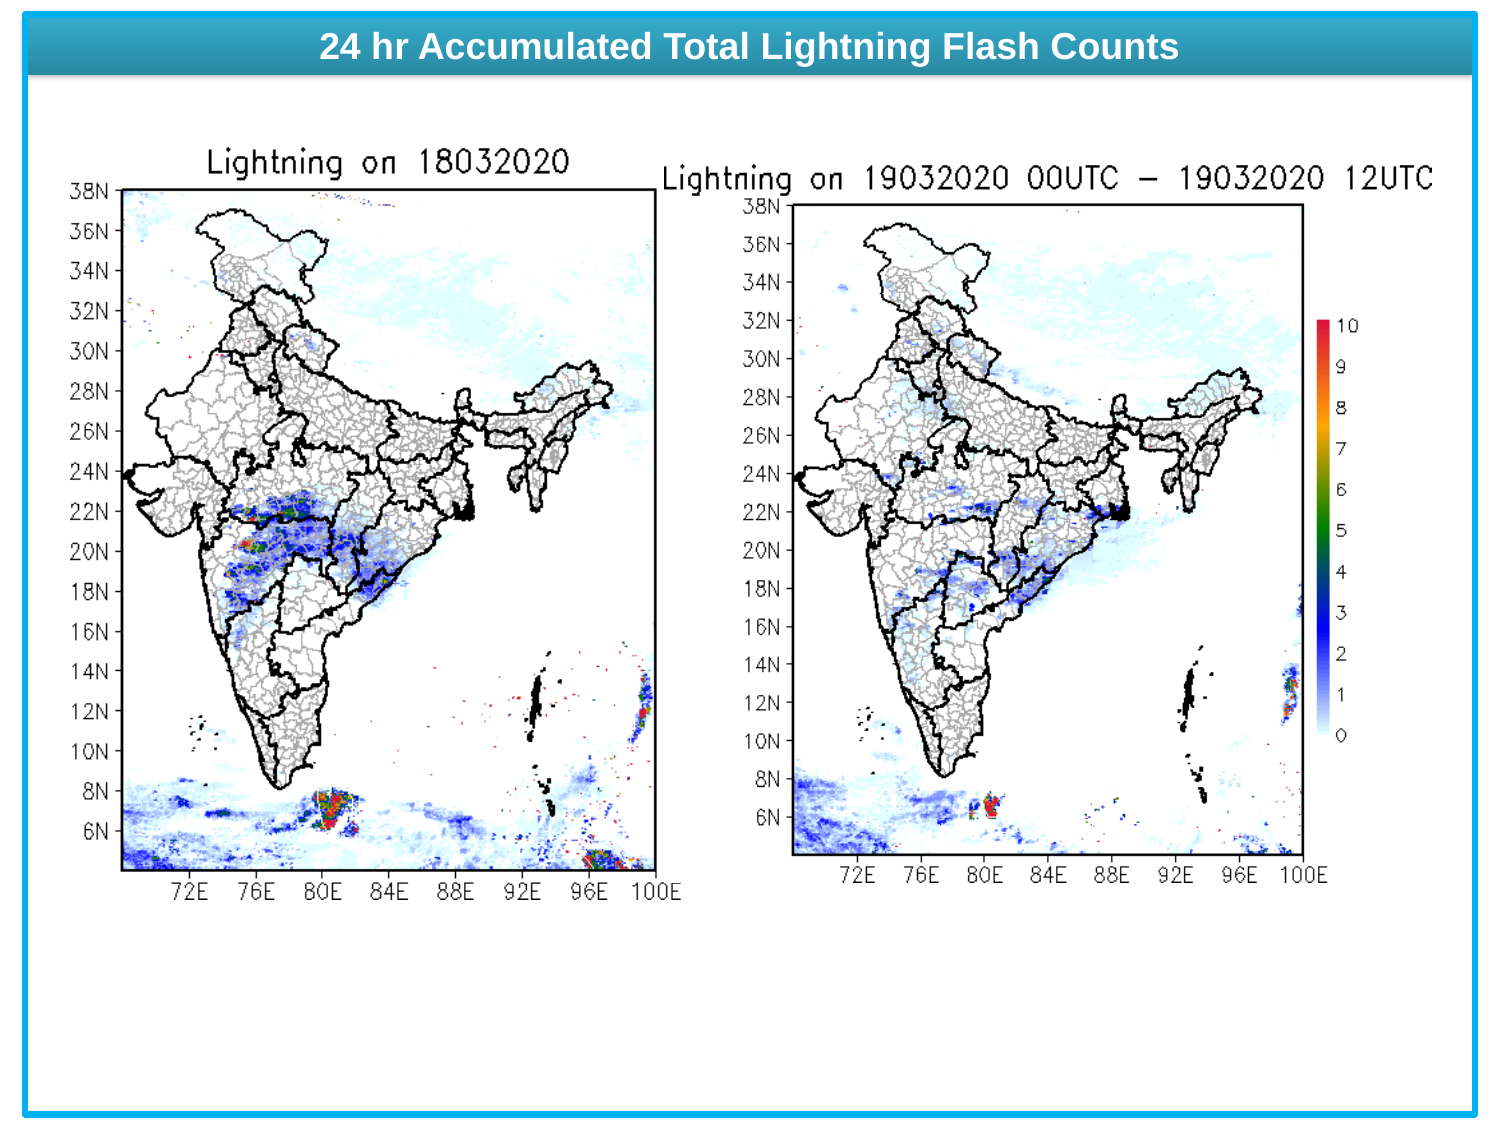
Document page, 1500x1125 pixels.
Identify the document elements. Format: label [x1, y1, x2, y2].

text_box [23, 12, 1477, 1116]
picture [70, 147, 1432, 901]
